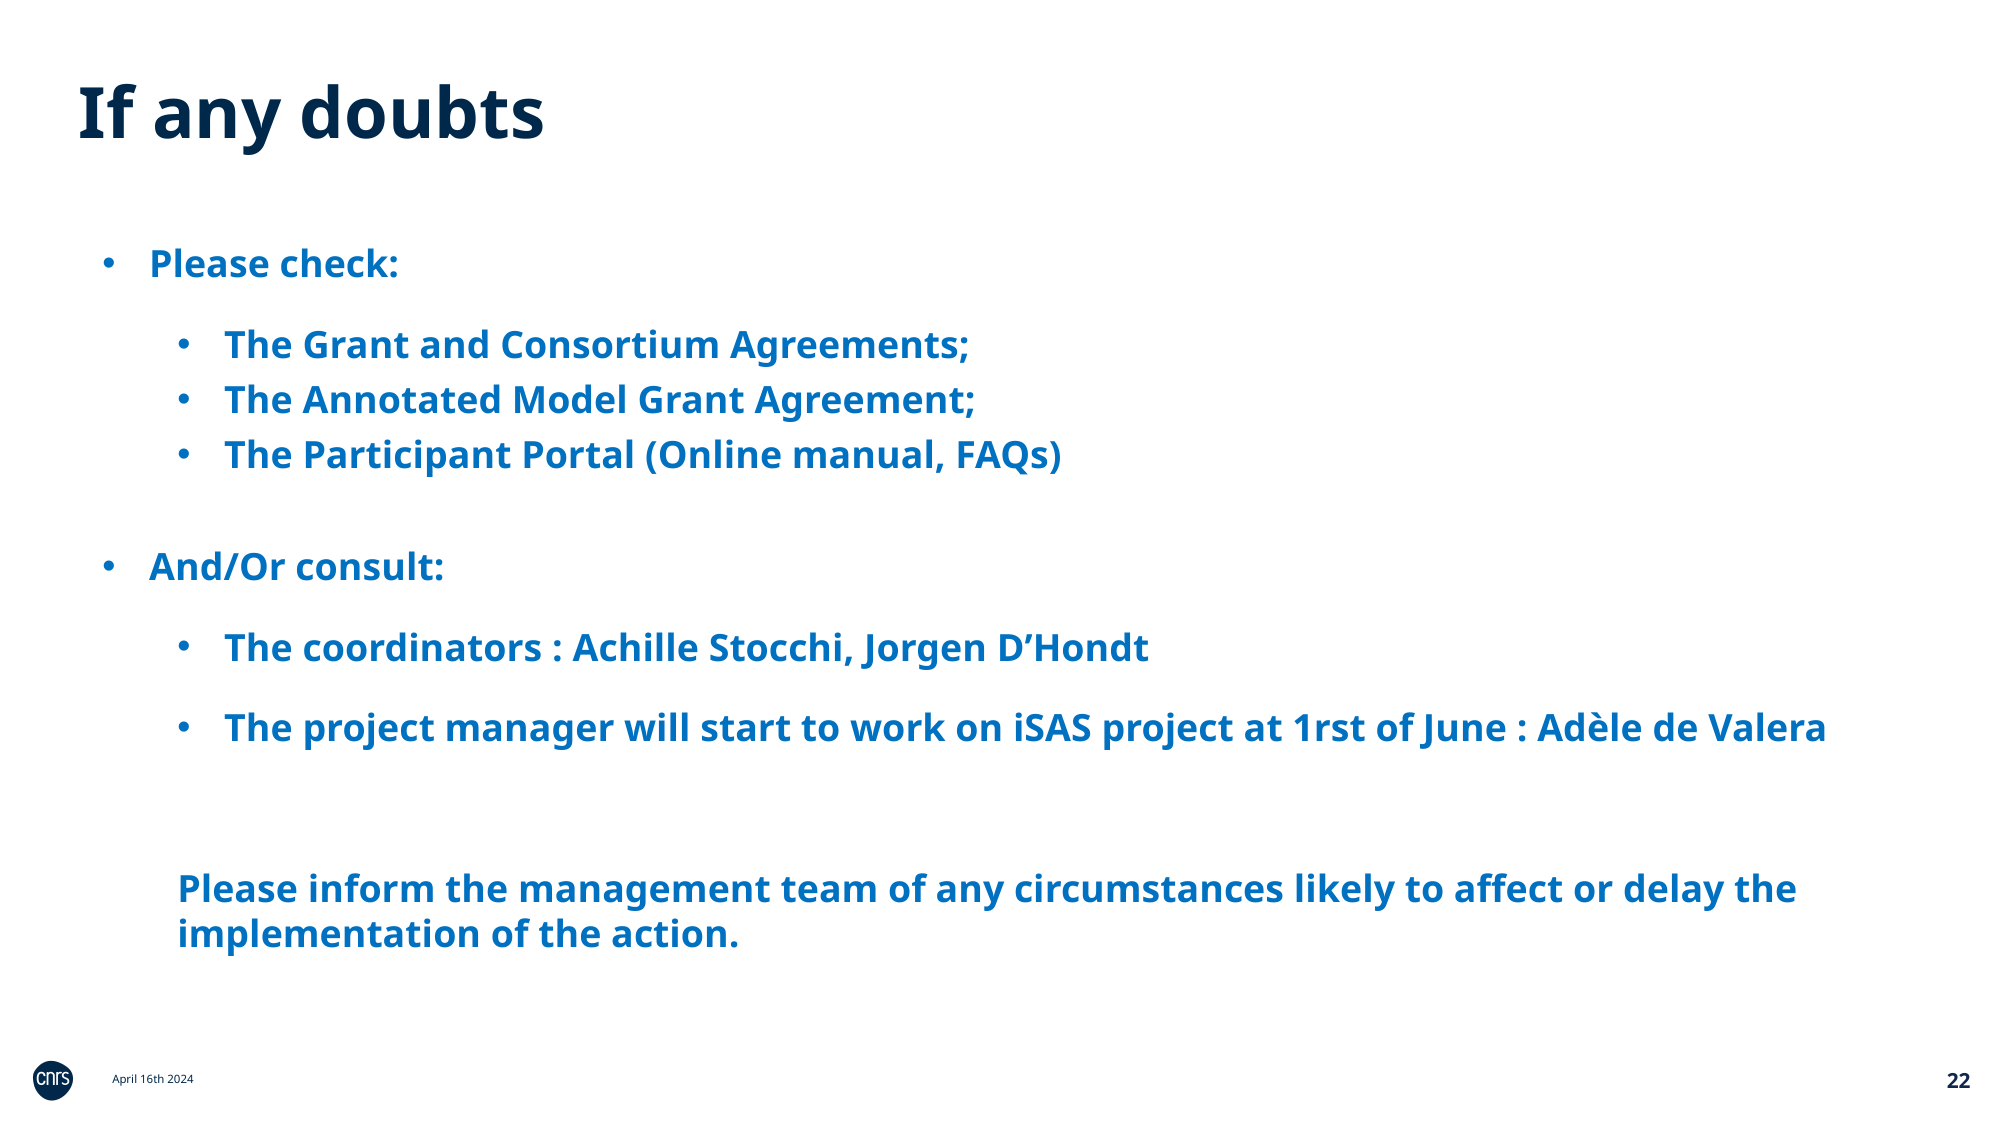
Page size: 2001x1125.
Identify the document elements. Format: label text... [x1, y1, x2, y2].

list If any doubts [78, 78, 1922, 256]
picture [29, 1041, 91, 1107]
slide_number 22 [1815, 1049, 1971, 1115]
list Please check: The Grant and Consortium Agreements; The Annotated Model Grant Agreement; The Participant Portal (Online manual, FAQs) And/Or consult: The coordinators : Achille Stocchi, Jorgen D’Hondt The project manager will start to work on iSAS project at 1rst of June : Adèle de Valera Please inform the management team of any circumstances likely to affect or delay the implementation of the action. [102, 243, 1945, 1015]
